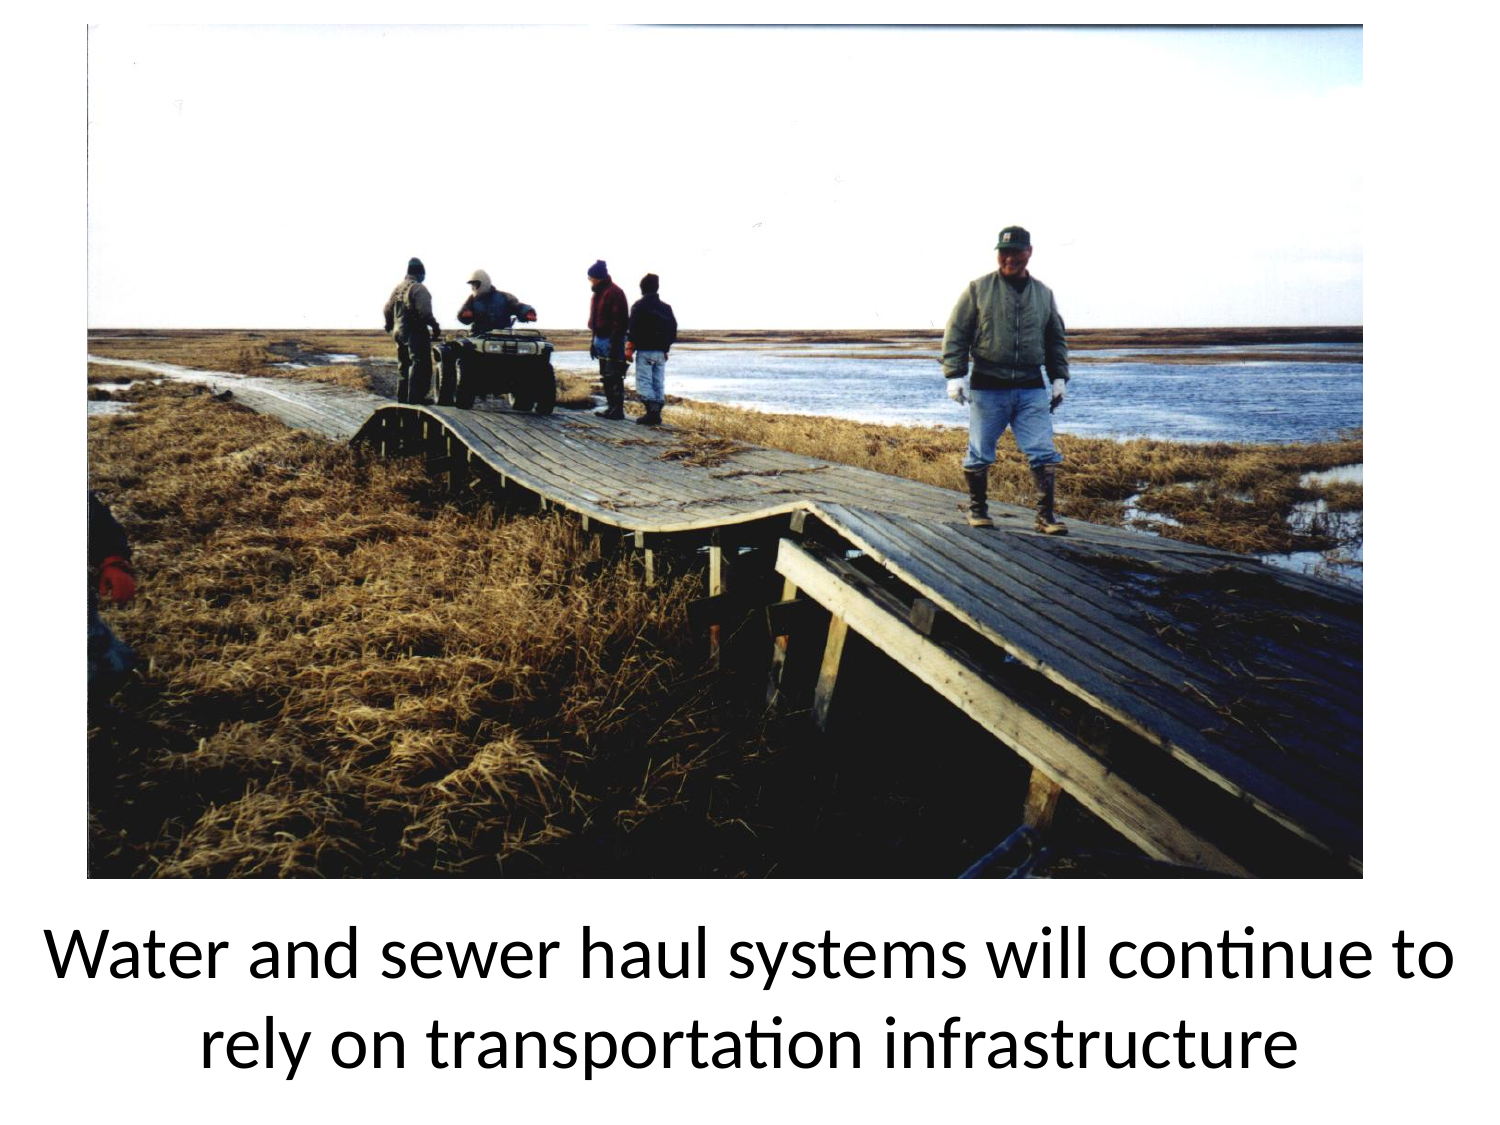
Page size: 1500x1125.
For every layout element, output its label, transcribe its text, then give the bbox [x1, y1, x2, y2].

title Water and sewer haul systems will continue to rely on transportation infrastructure [0, 862, 1500, 1125]
picture [87, 24, 1363, 879]
